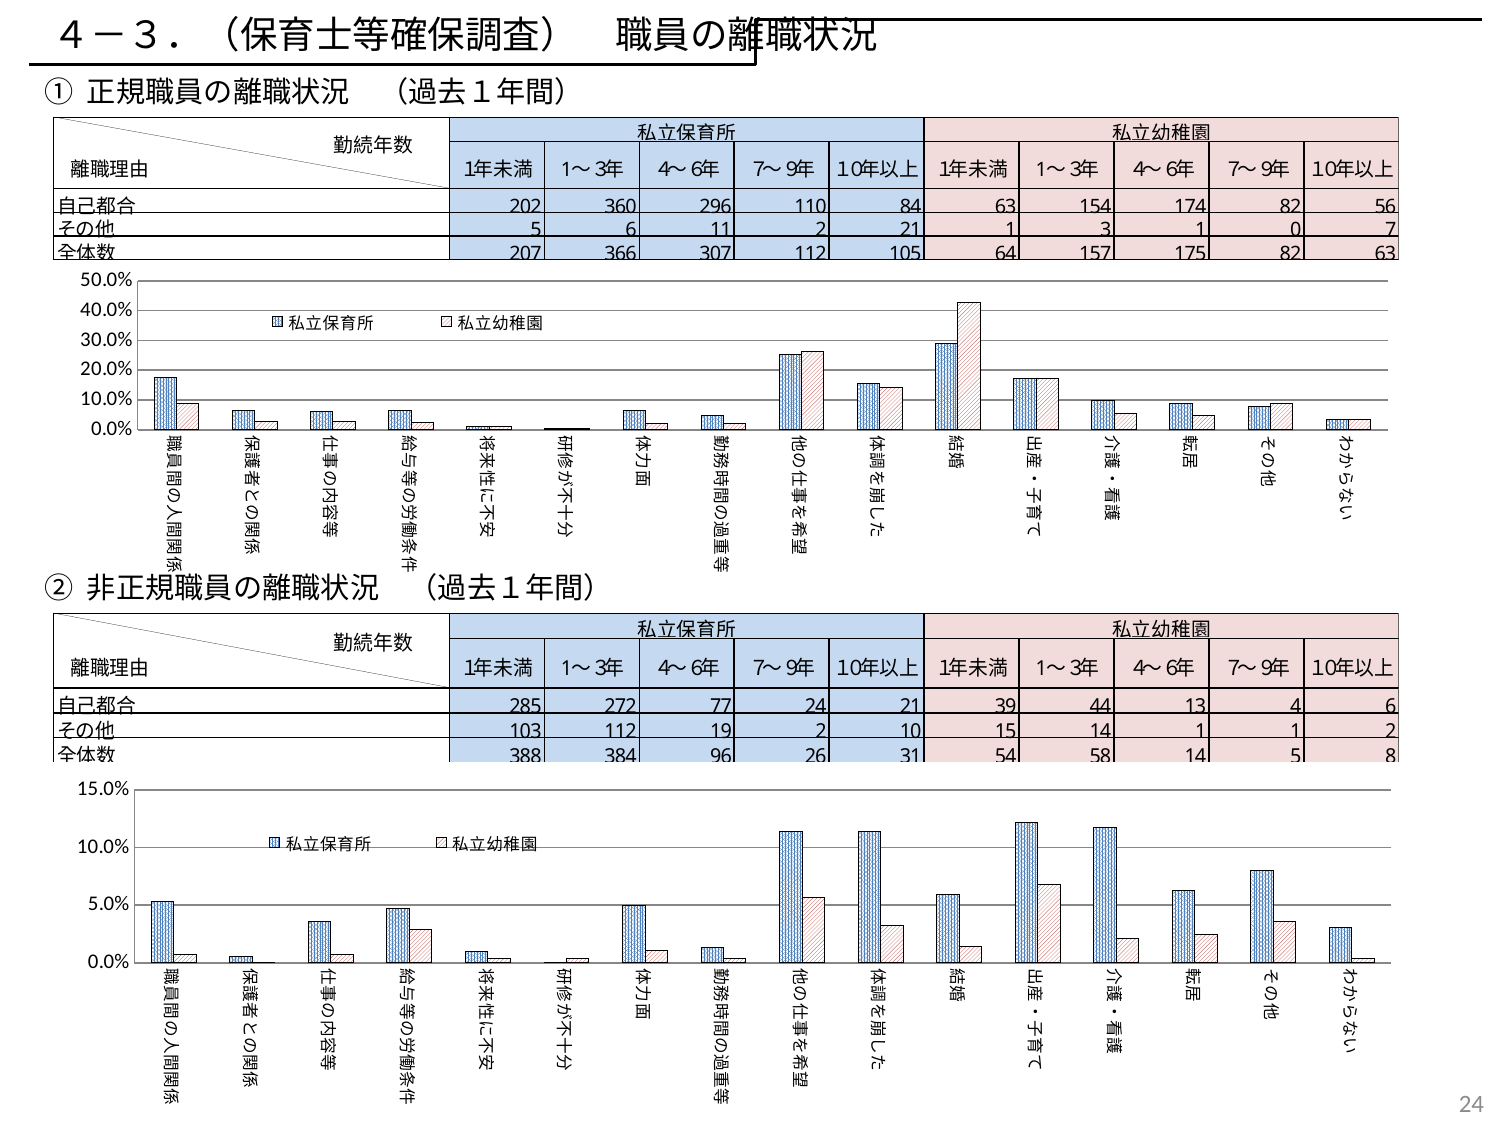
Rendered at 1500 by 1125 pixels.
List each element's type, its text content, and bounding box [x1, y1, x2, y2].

chart [0, 266, 1500, 588]
text_box ４－３．（保育士等確保調査） 職員の離職状況 [0, 0, 1500, 67]
text_box ① 正規職員の離職状況 （過去１年間） [29, 72, 756, 116]
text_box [52, 612, 1400, 764]
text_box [29, 18, 1483, 66]
chart [0, 774, 1500, 1125]
text_box ② 非正規職員の離職状況 （過去１年間） [29, 597, 880, 613]
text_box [52, 116, 1400, 261]
